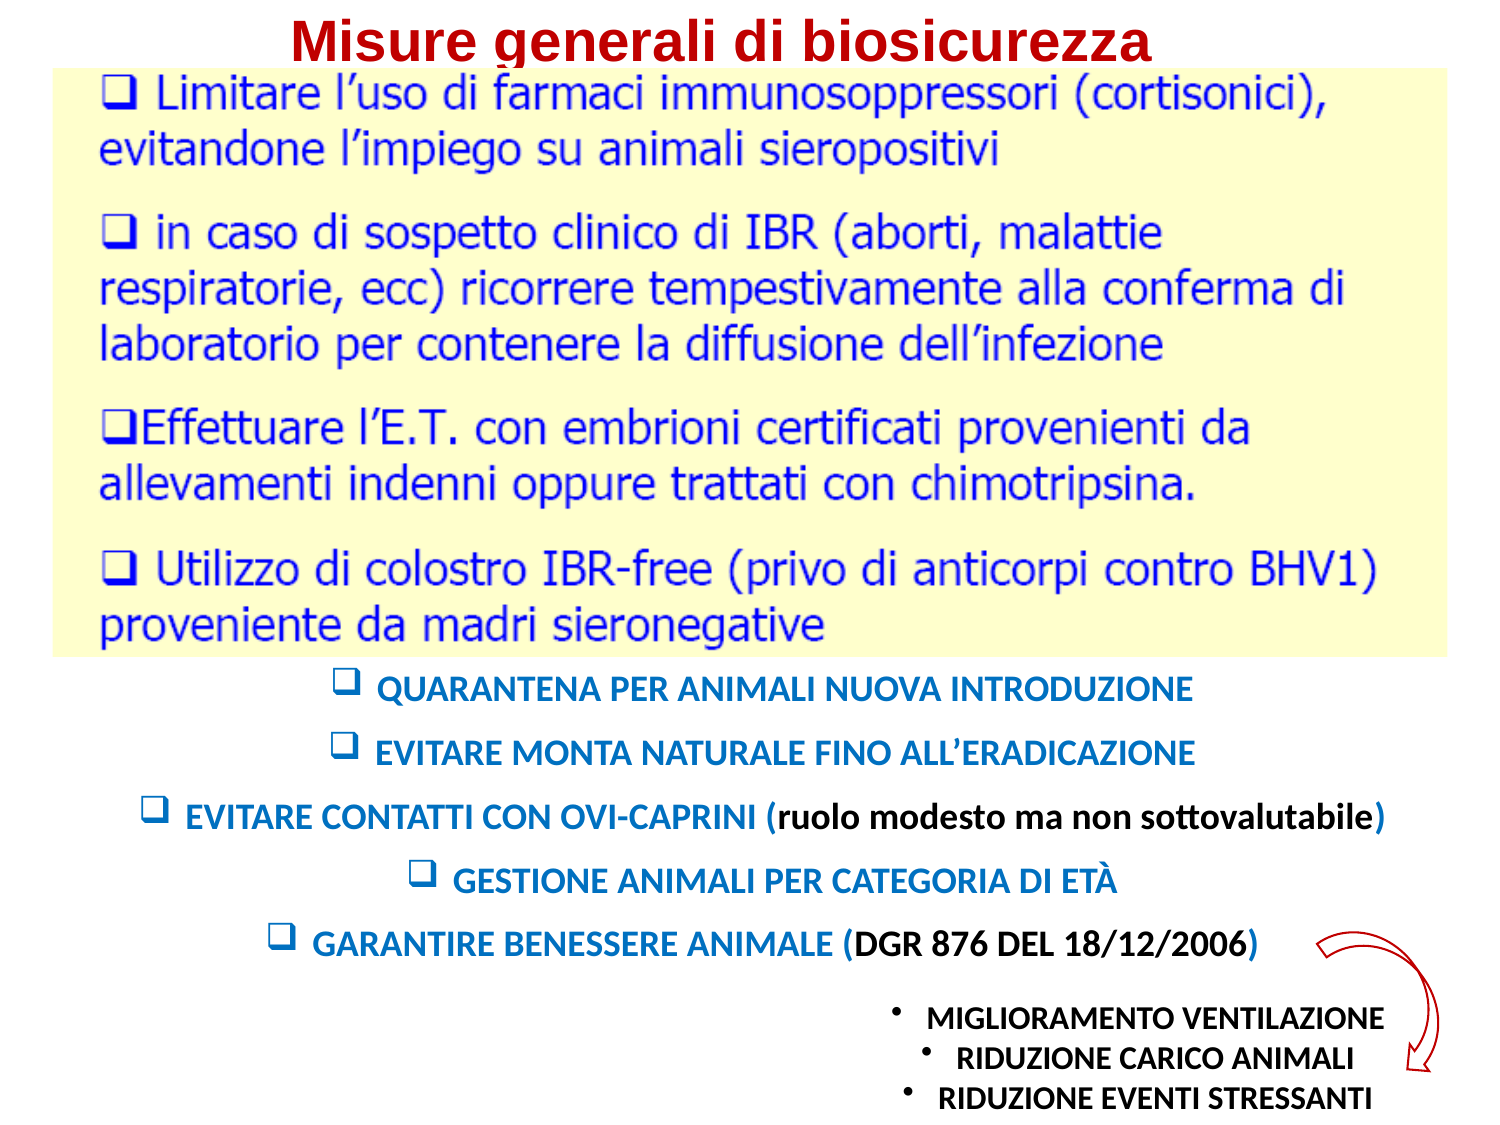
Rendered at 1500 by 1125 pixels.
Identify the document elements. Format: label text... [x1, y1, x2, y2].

text_box MIGLIORAMENTO VENTILAZIONE RIDUZIONE CARICO ANIMALI RIDUZIONE EVENTI STRESSANTI [876, 988, 1401, 1124]
picture [52, 68, 1448, 657]
text_box Misure generali di biosicurezza [177, 0, 1282, 68]
text_box QUARANTENA PER ANIMALI NUOVA INTRODUZIONE EVITARE MONTA NATURALE FINO ALL’ERADICAZIONE EVITARE CONTATTI CON OVI-CAPRINI (ruolo modesto ma non sottovalutabile) GESTIONE ANIMALI PER CATEGORIA DI ETÀ GARANTIRE BENESSERE ANIMALE (DGR 876 DEL 18/12/2006) [123, 657, 1401, 972]
text_box [1315, 931, 1440, 1073]
